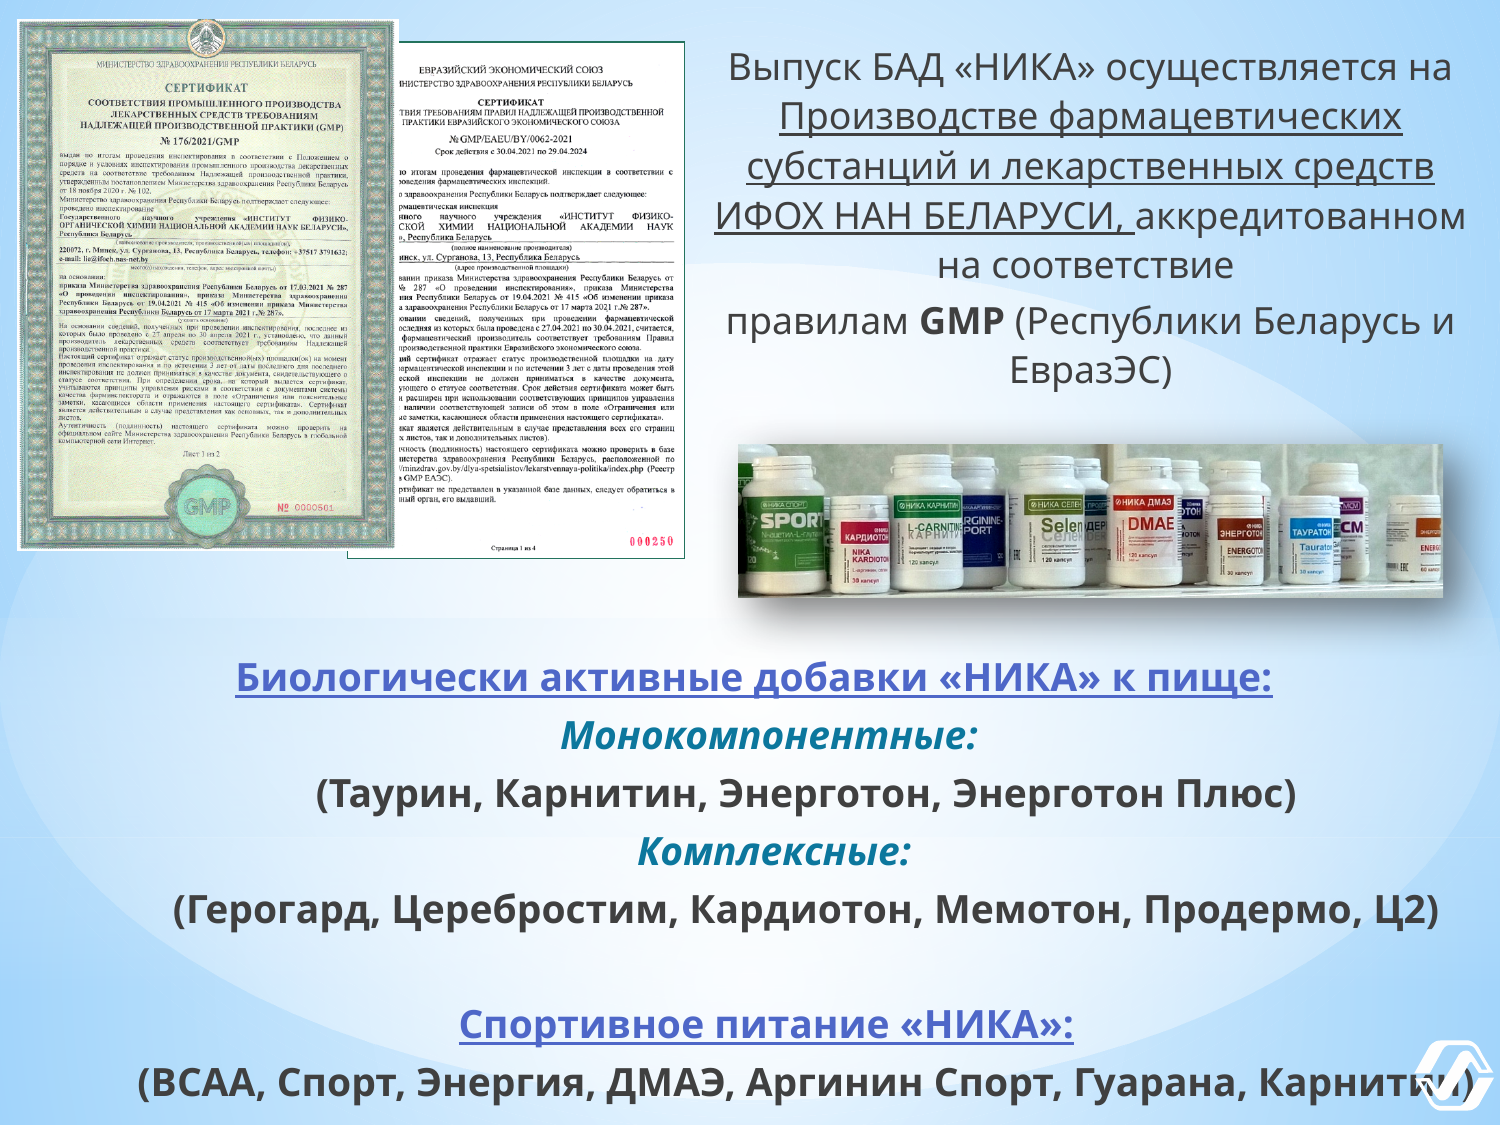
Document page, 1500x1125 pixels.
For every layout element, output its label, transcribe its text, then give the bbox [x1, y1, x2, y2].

picture [17, 18, 685, 559]
picture [737, 444, 1444, 599]
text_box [1412, 1038, 1496, 1113]
list Выпуск БАД «НИКА» осуществляется на Производстве фармацевтических субстанций и лекарственных средств ИФОХ НАН БЕЛАРУСИ, аккредитованном на соответствие правилам GMP (Республики Беларусь и ЕвразЭС) [697, 31, 1484, 445]
list Биологически активные добавки «НИКА» к пище: Монокомпонентные: (Таурин, Карнитин, Энерготон, Энерготон Плюс) Комплексные: (Герогард, Церебростим, Кардиотон, Мемотон, Продермо, Ц2) Спортивное питание «НИКА»: (ВСАА, Спорт, Энергия, ДМАЭ, Аргинин Спорт, Гуарана, Карнитин) [0, 645, 1500, 1125]
